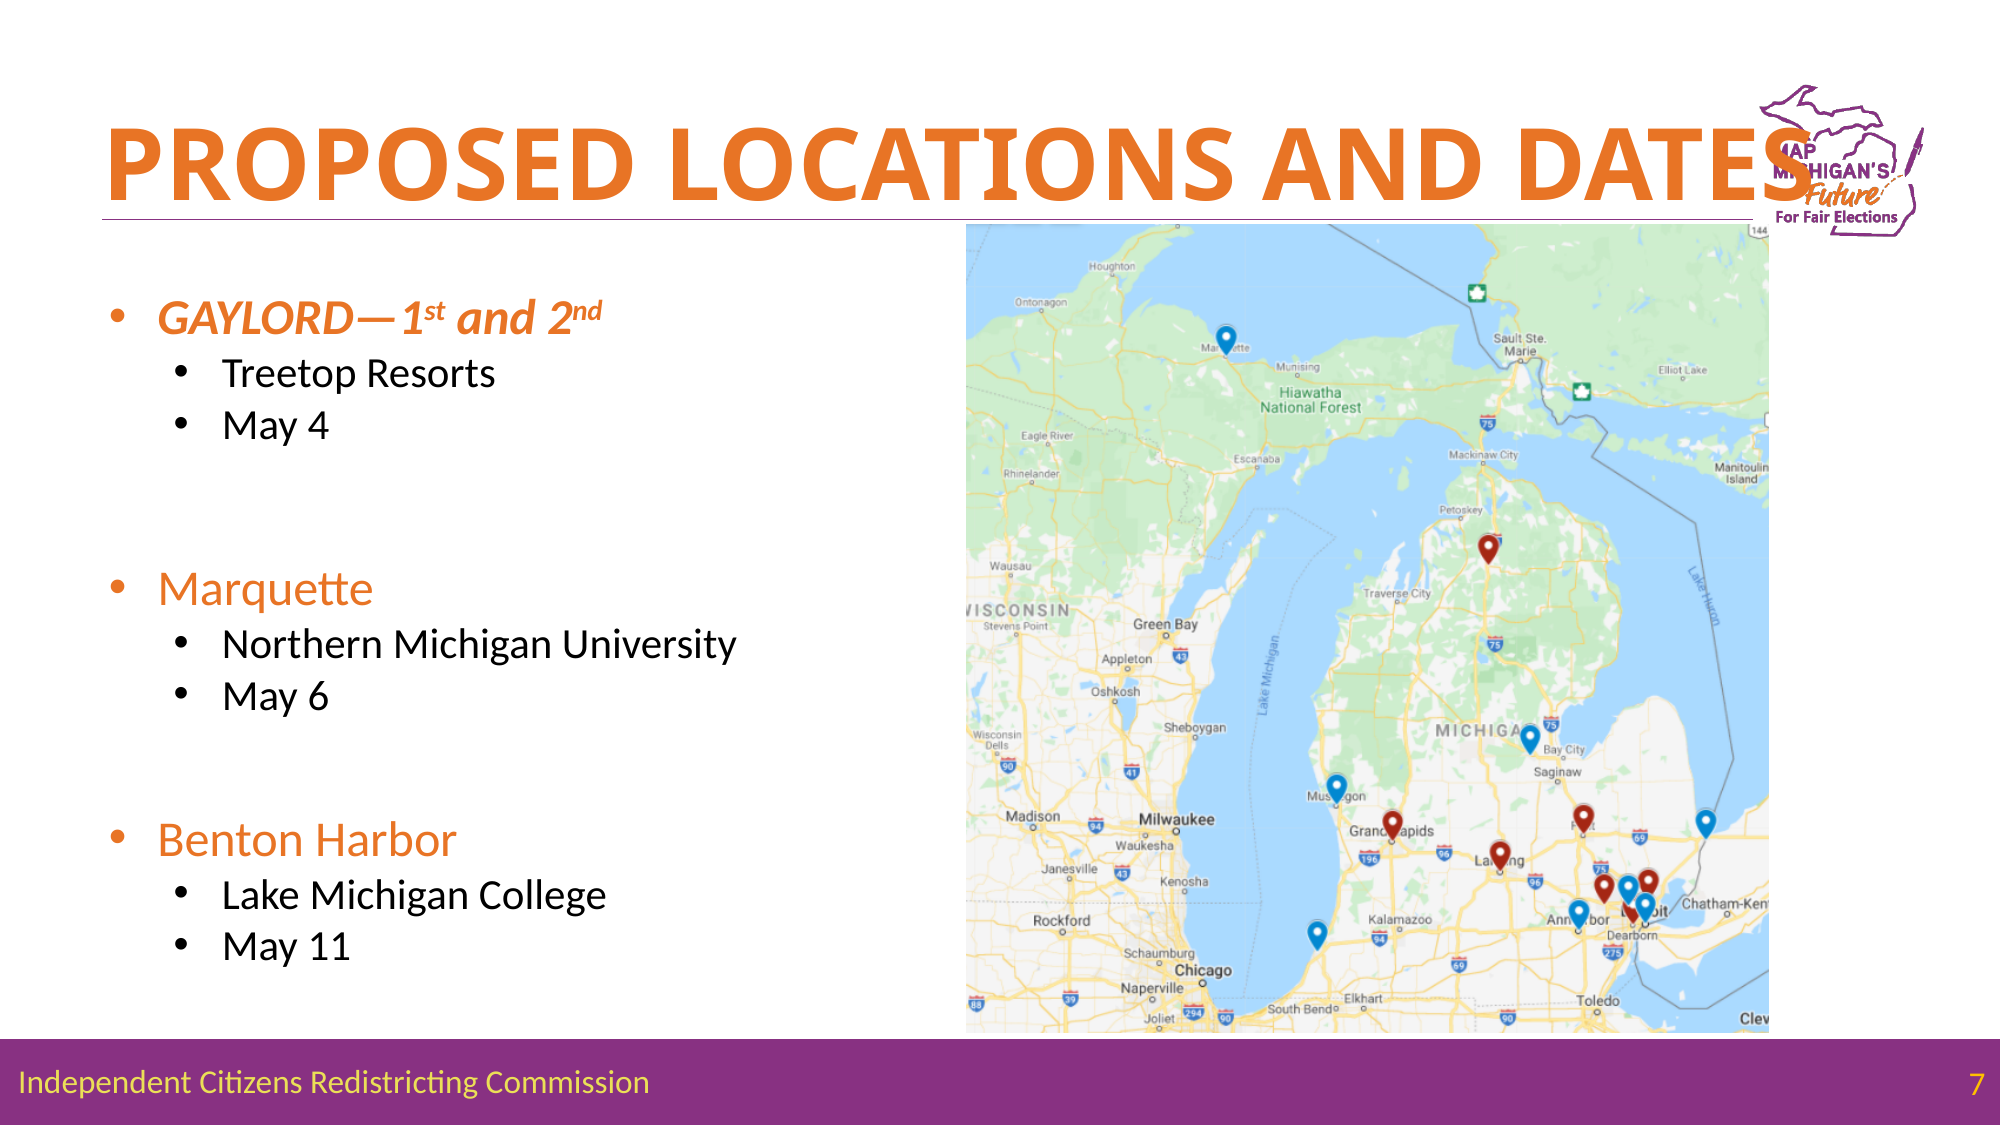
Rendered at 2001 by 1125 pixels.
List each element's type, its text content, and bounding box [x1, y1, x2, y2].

title PROPOSED LOCATIONS AND DATES [87, 59, 1930, 278]
picture [966, 224, 1769, 1033]
list GAYLORD—1st and 2nd Treetop Resorts May 4 Marquette Northern Michigan University May 6 Benton Harbor Lake Michigan College May 11 [93, 277, 966, 981]
